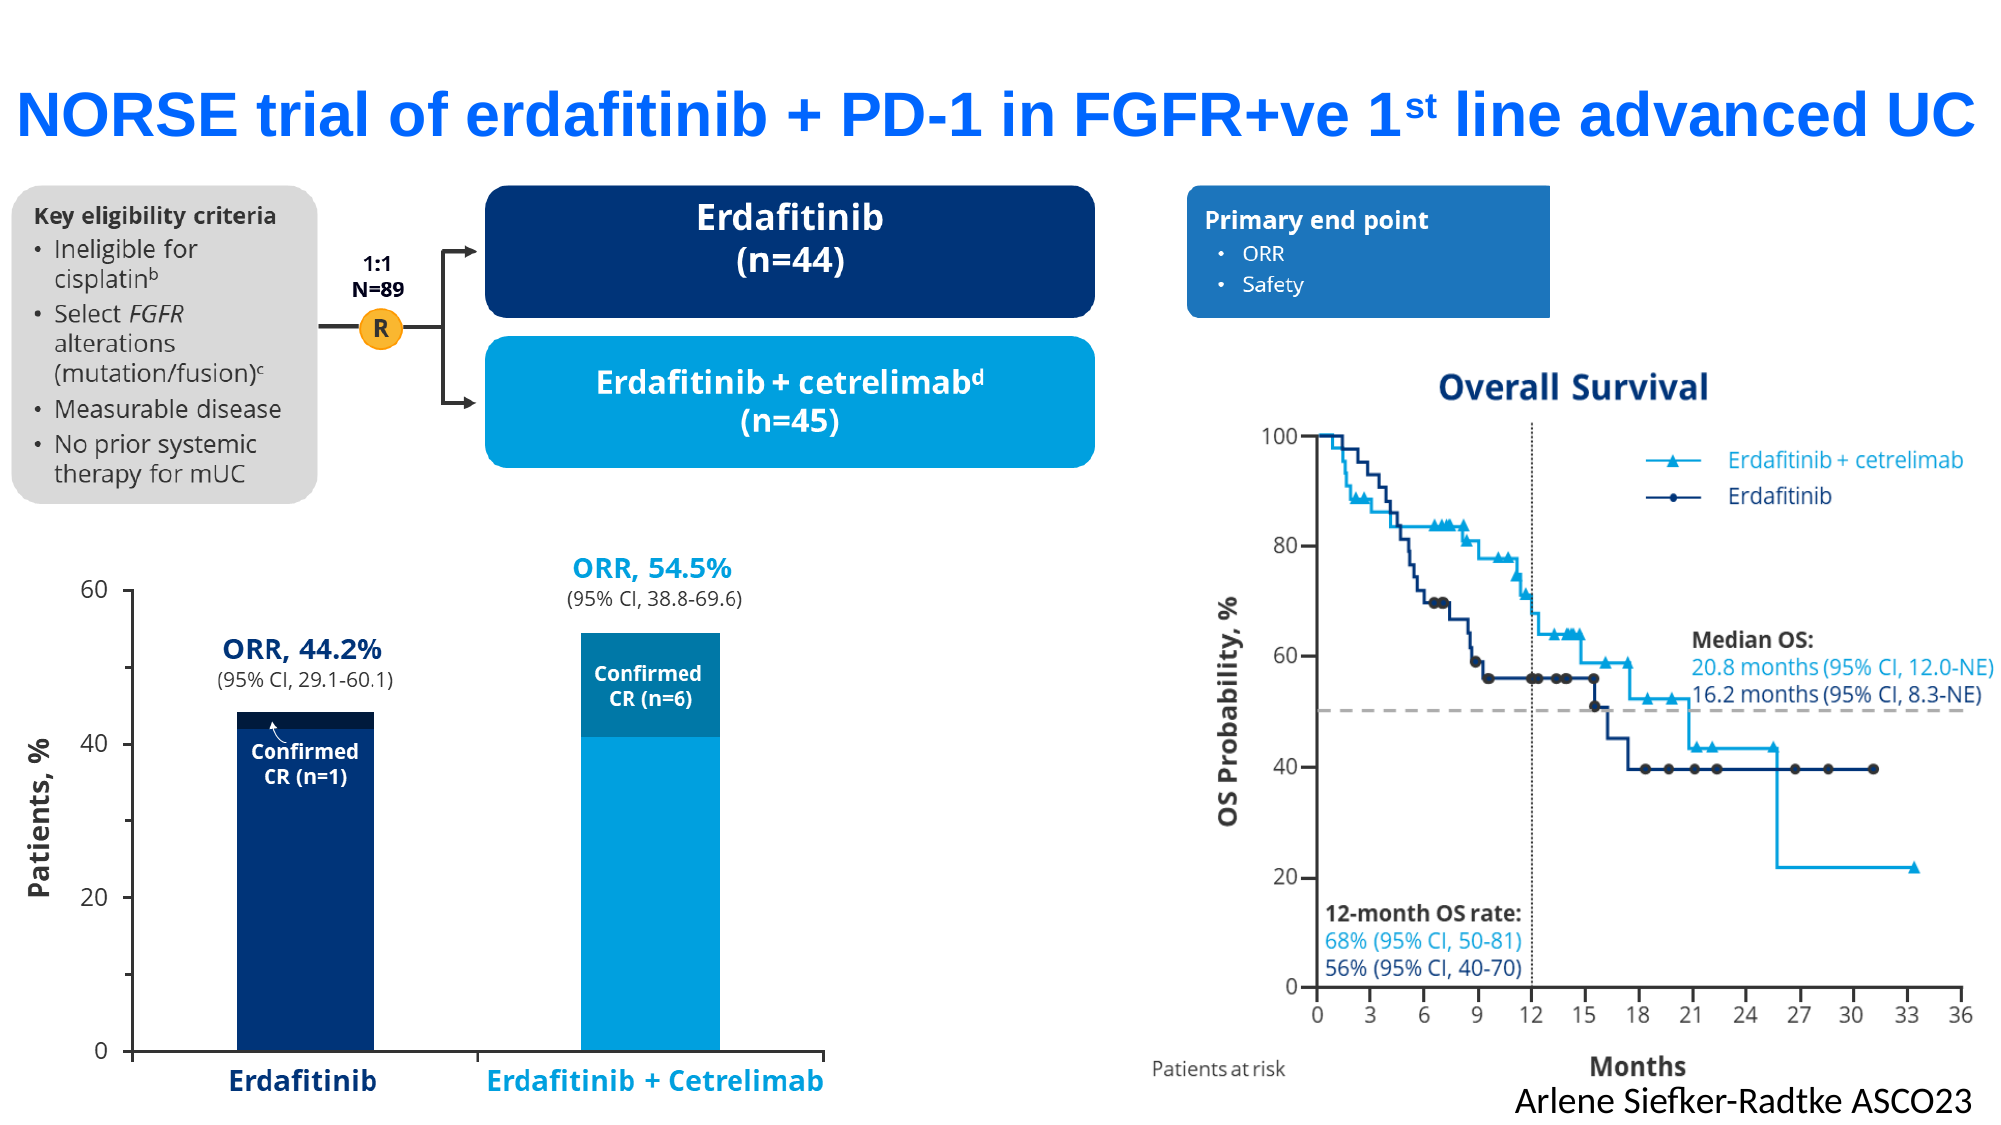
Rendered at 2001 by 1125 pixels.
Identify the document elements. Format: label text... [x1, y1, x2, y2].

text_box NORSE trial of erdafitinib + PD-1 in FGFR+ve 1st line advanced UC [0, 56, 1995, 167]
text_box Arlene Siefker-Radtke ASCO23 [1499, 1086, 1994, 1125]
picture [0, 111, 1995, 1125]
